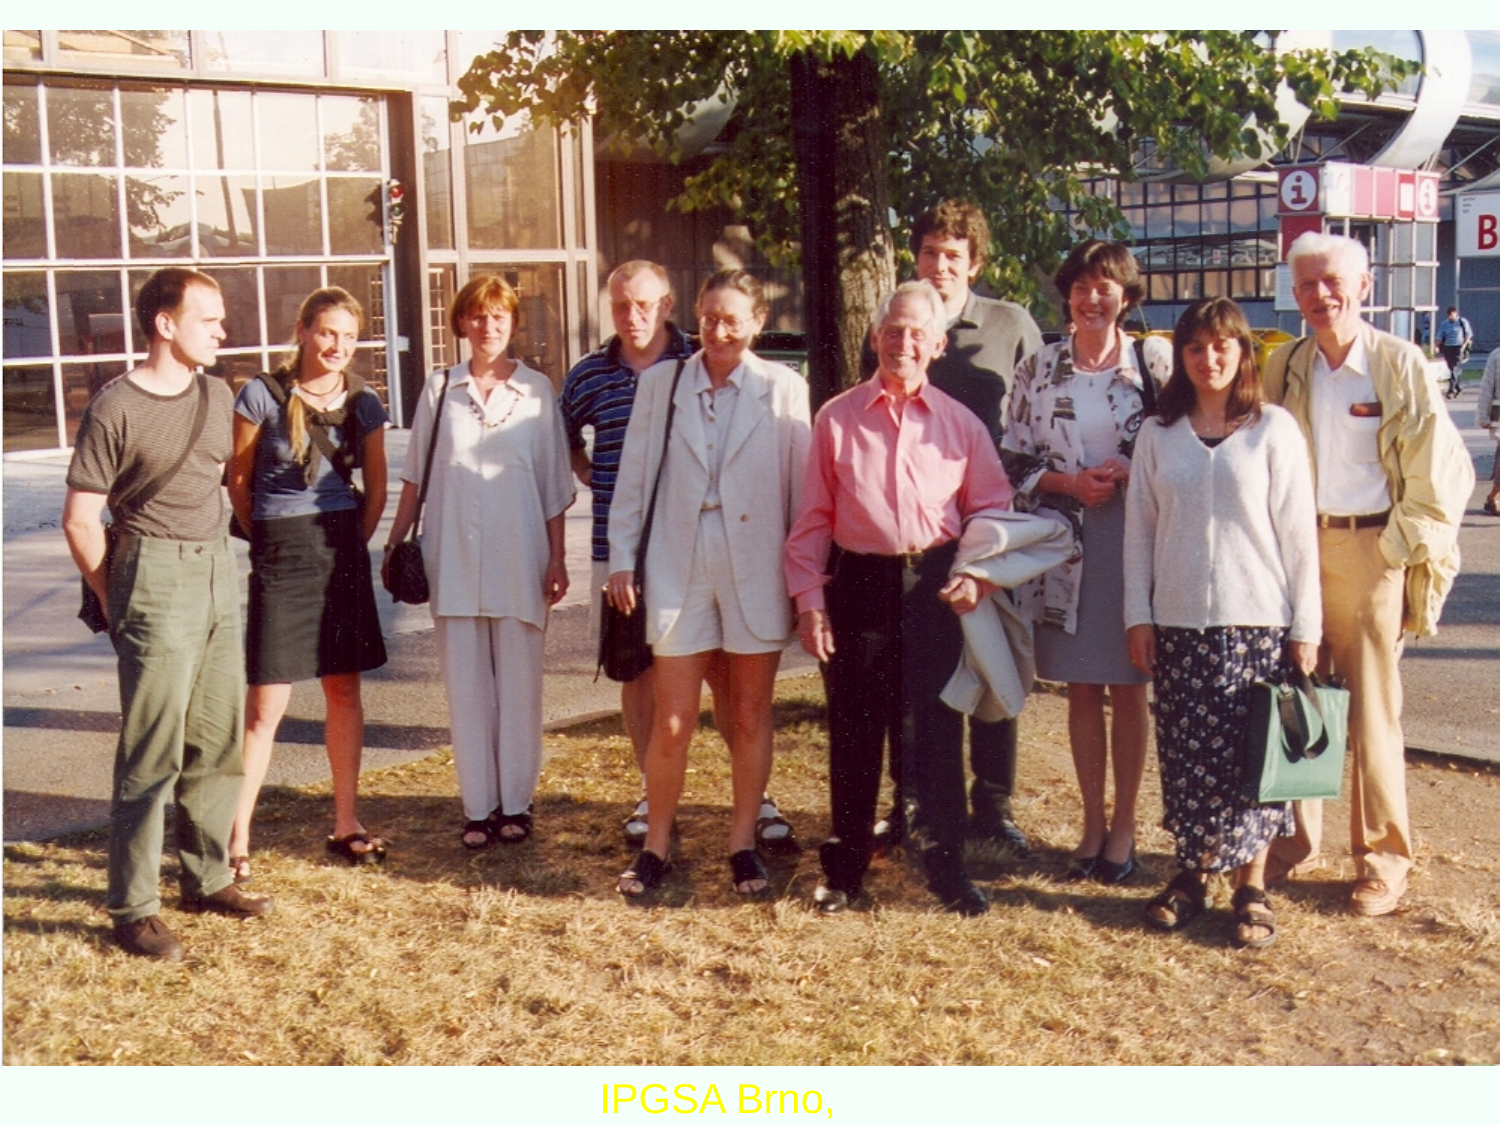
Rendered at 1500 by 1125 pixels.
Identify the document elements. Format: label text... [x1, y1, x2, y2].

text_box IPGSA Brno, 2001 [584, 1075, 928, 1125]
picture [0, 30, 1500, 1066]
